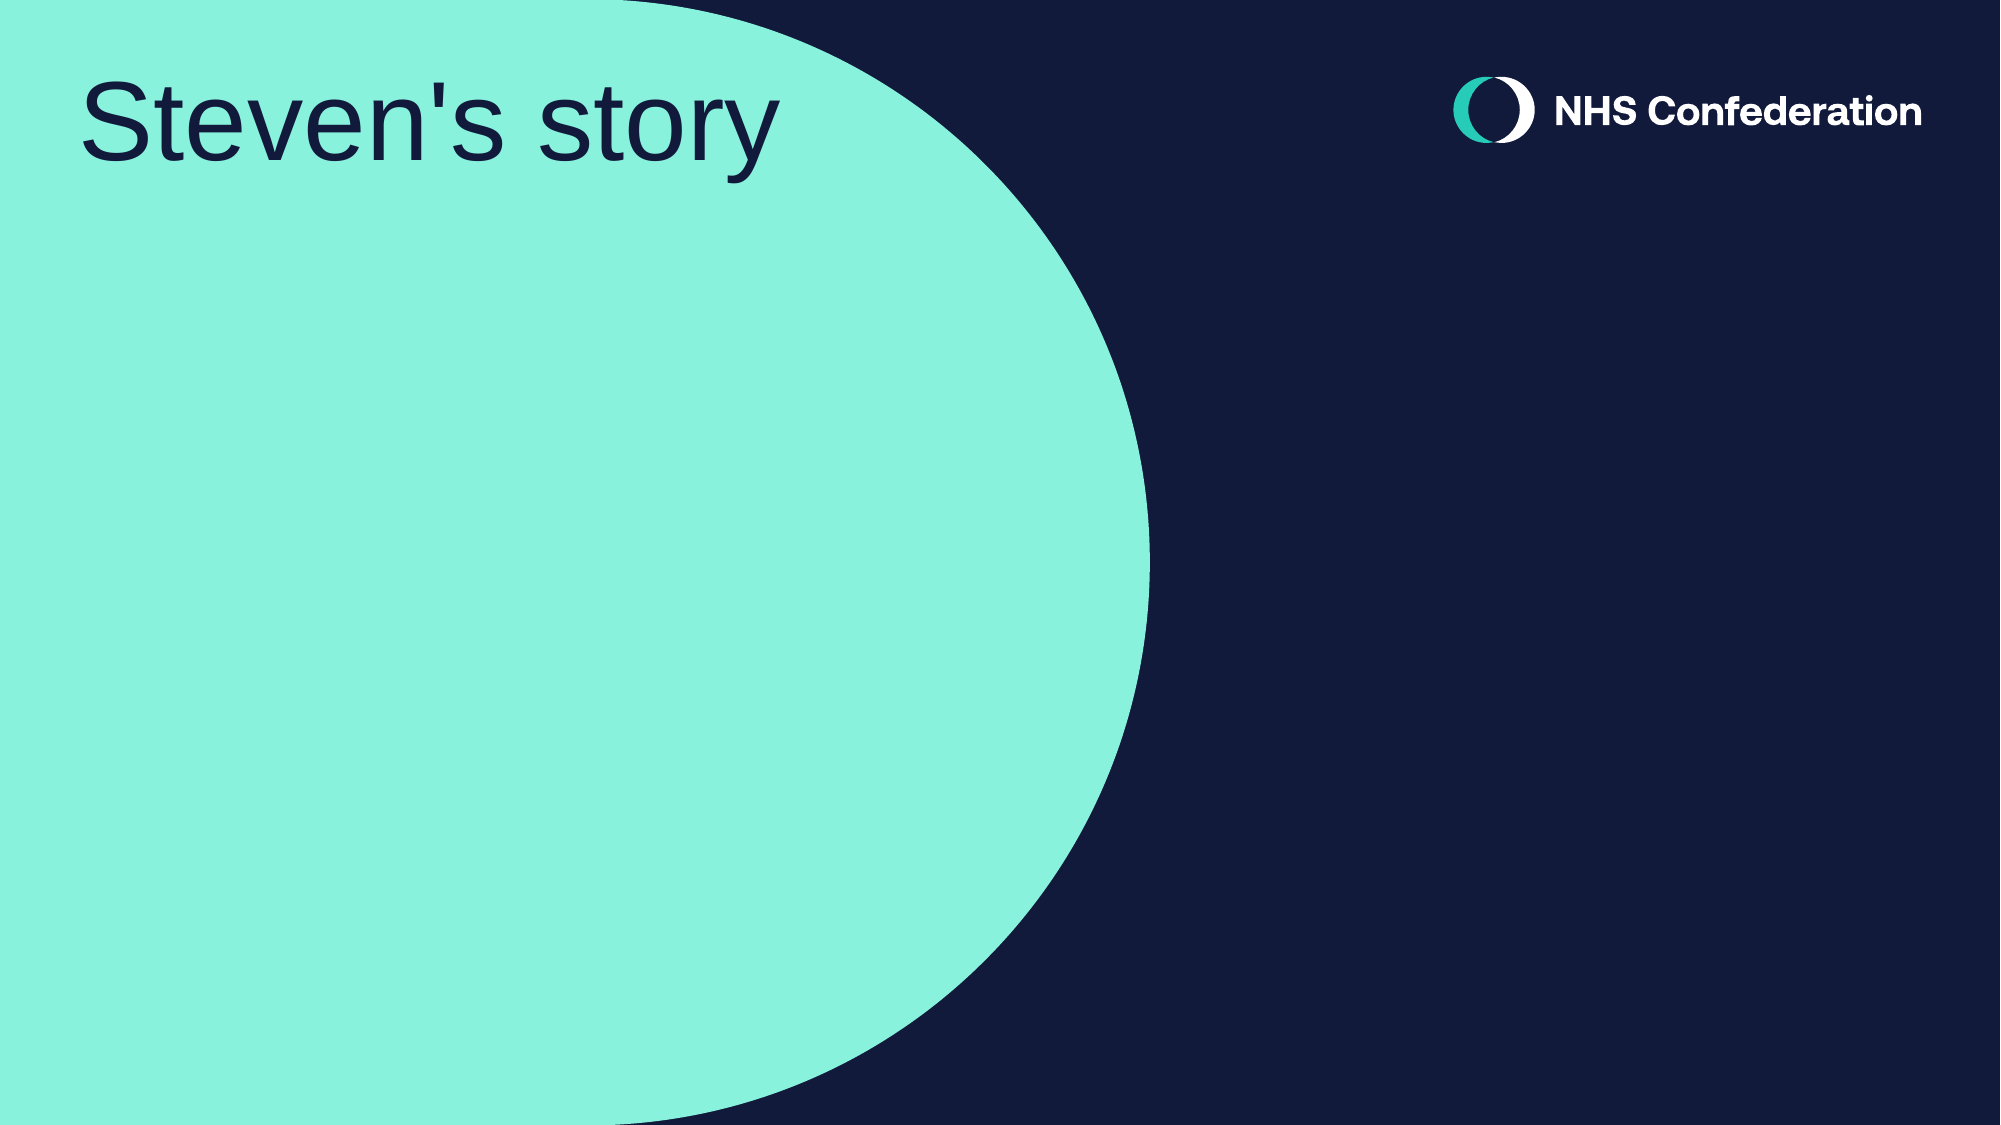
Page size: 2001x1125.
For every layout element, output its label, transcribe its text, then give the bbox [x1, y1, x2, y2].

title Steven's story [78, 63, 833, 745]
